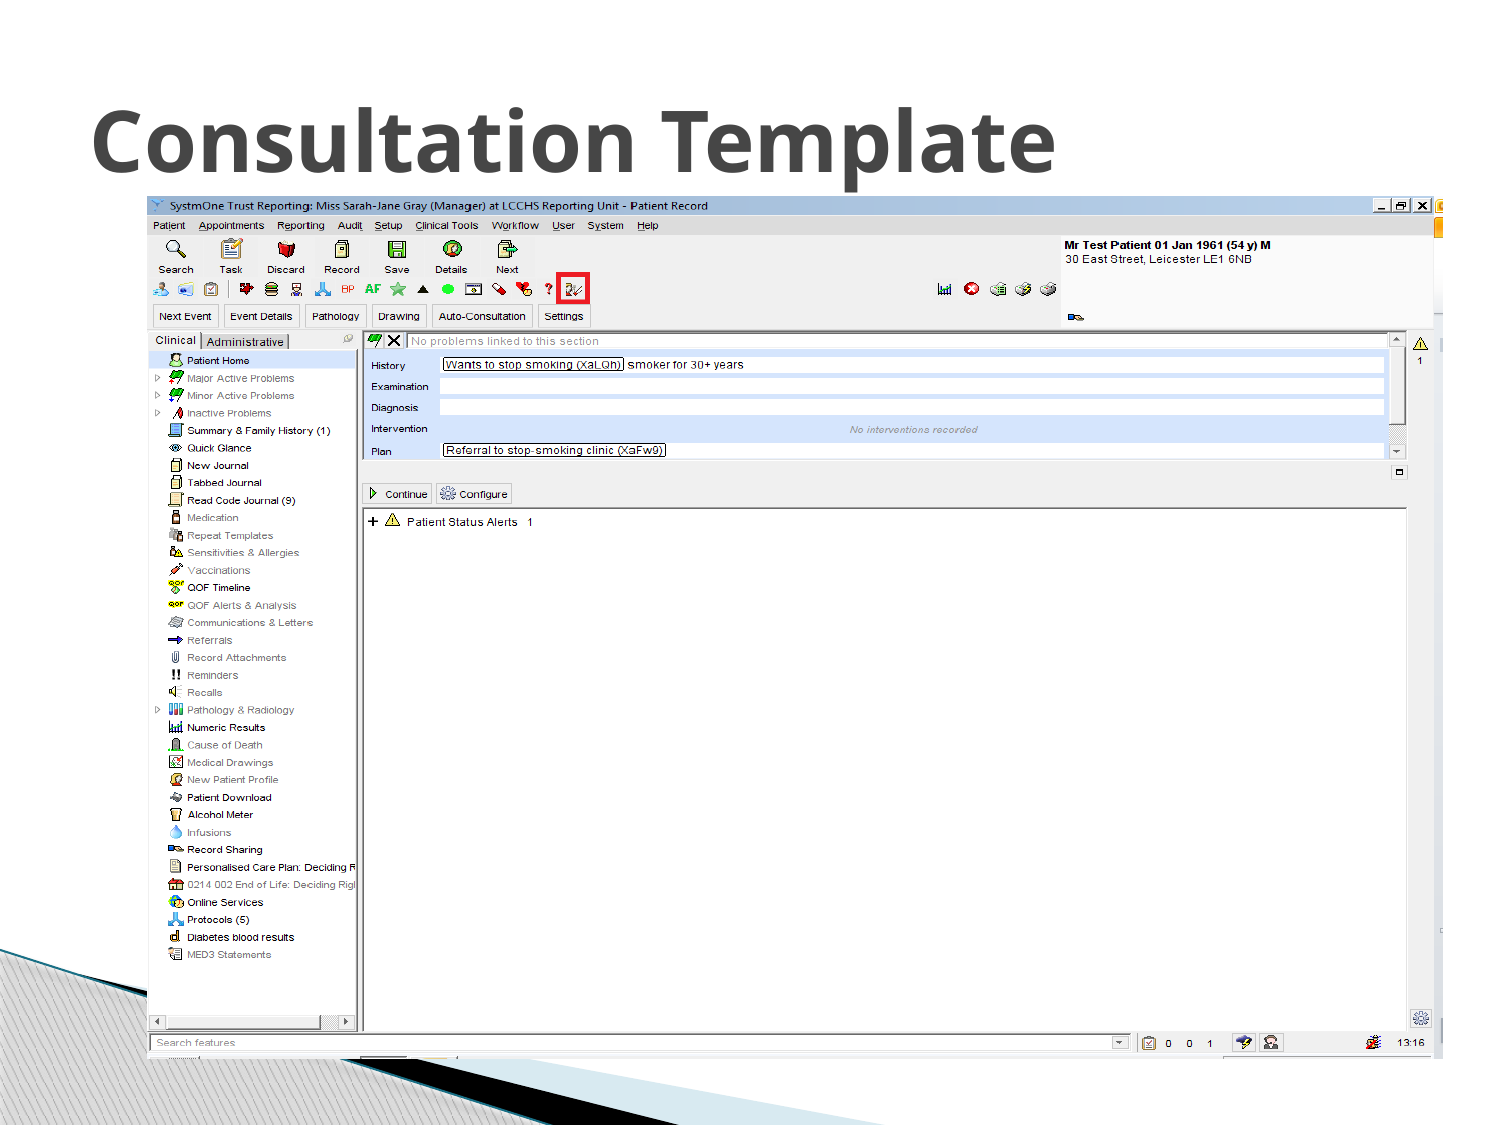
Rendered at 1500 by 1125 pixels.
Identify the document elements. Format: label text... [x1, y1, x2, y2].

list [147, 195, 1443, 1059]
title Consultation Template [75, 45, 1425, 233]
